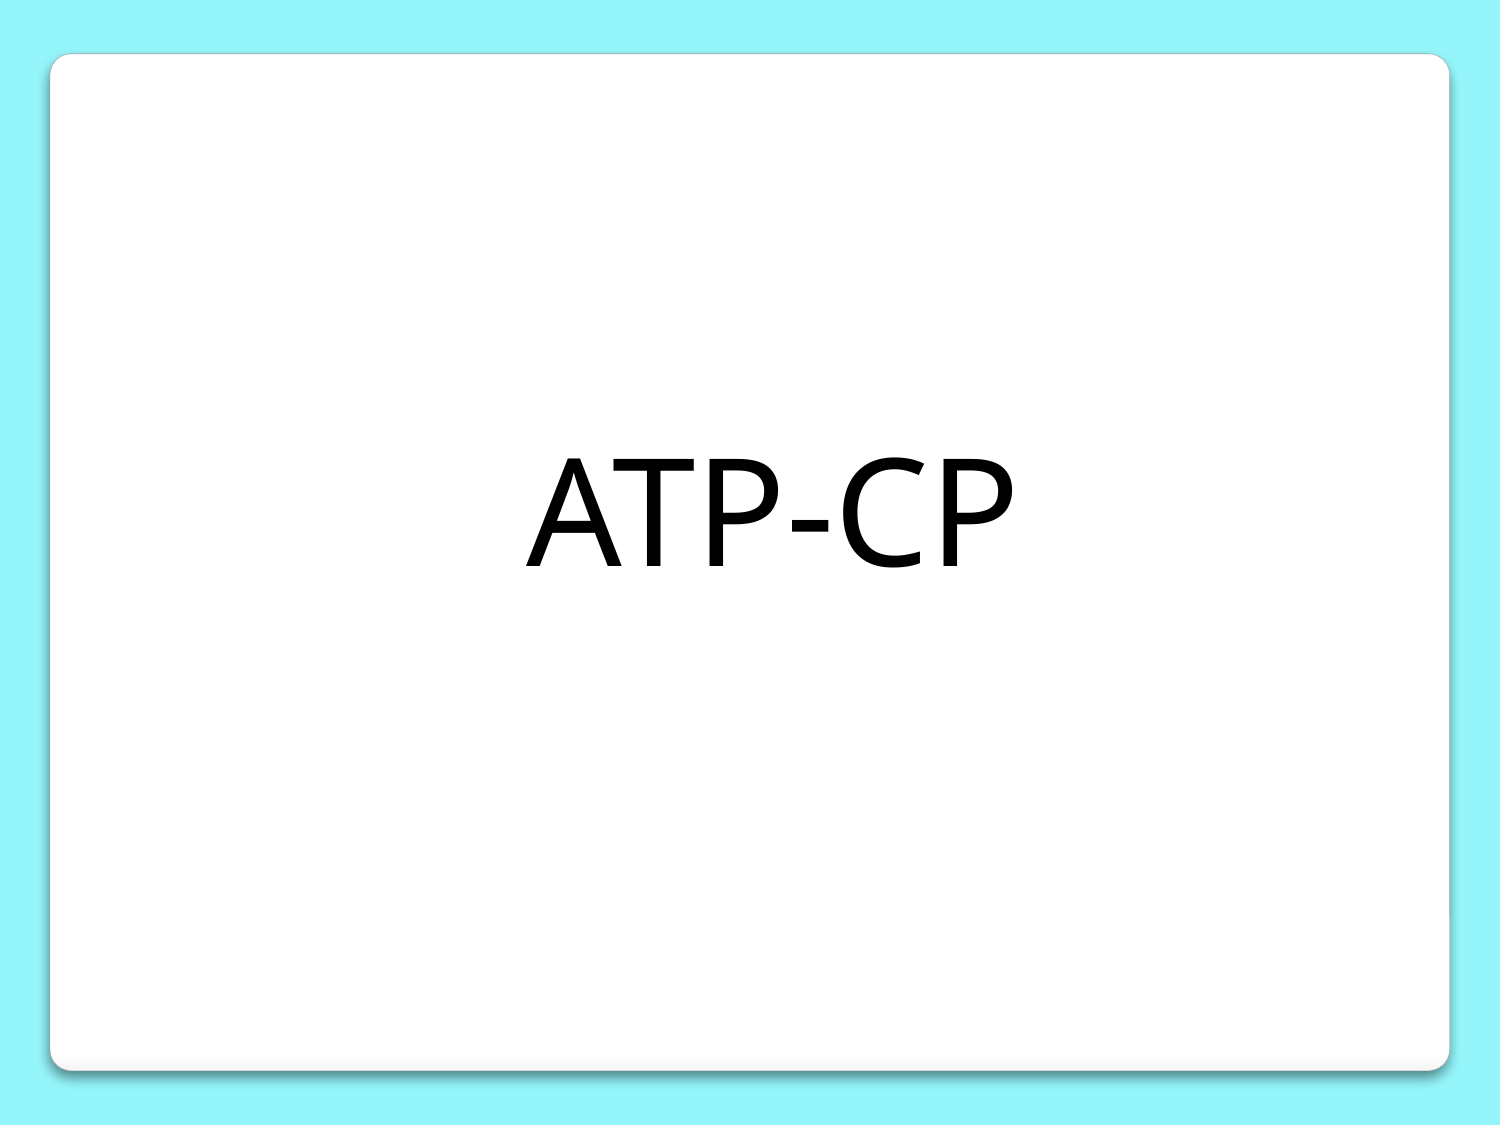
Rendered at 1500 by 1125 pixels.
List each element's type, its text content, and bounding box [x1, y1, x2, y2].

text_box ATP-CP [123, 408, 1424, 604]
